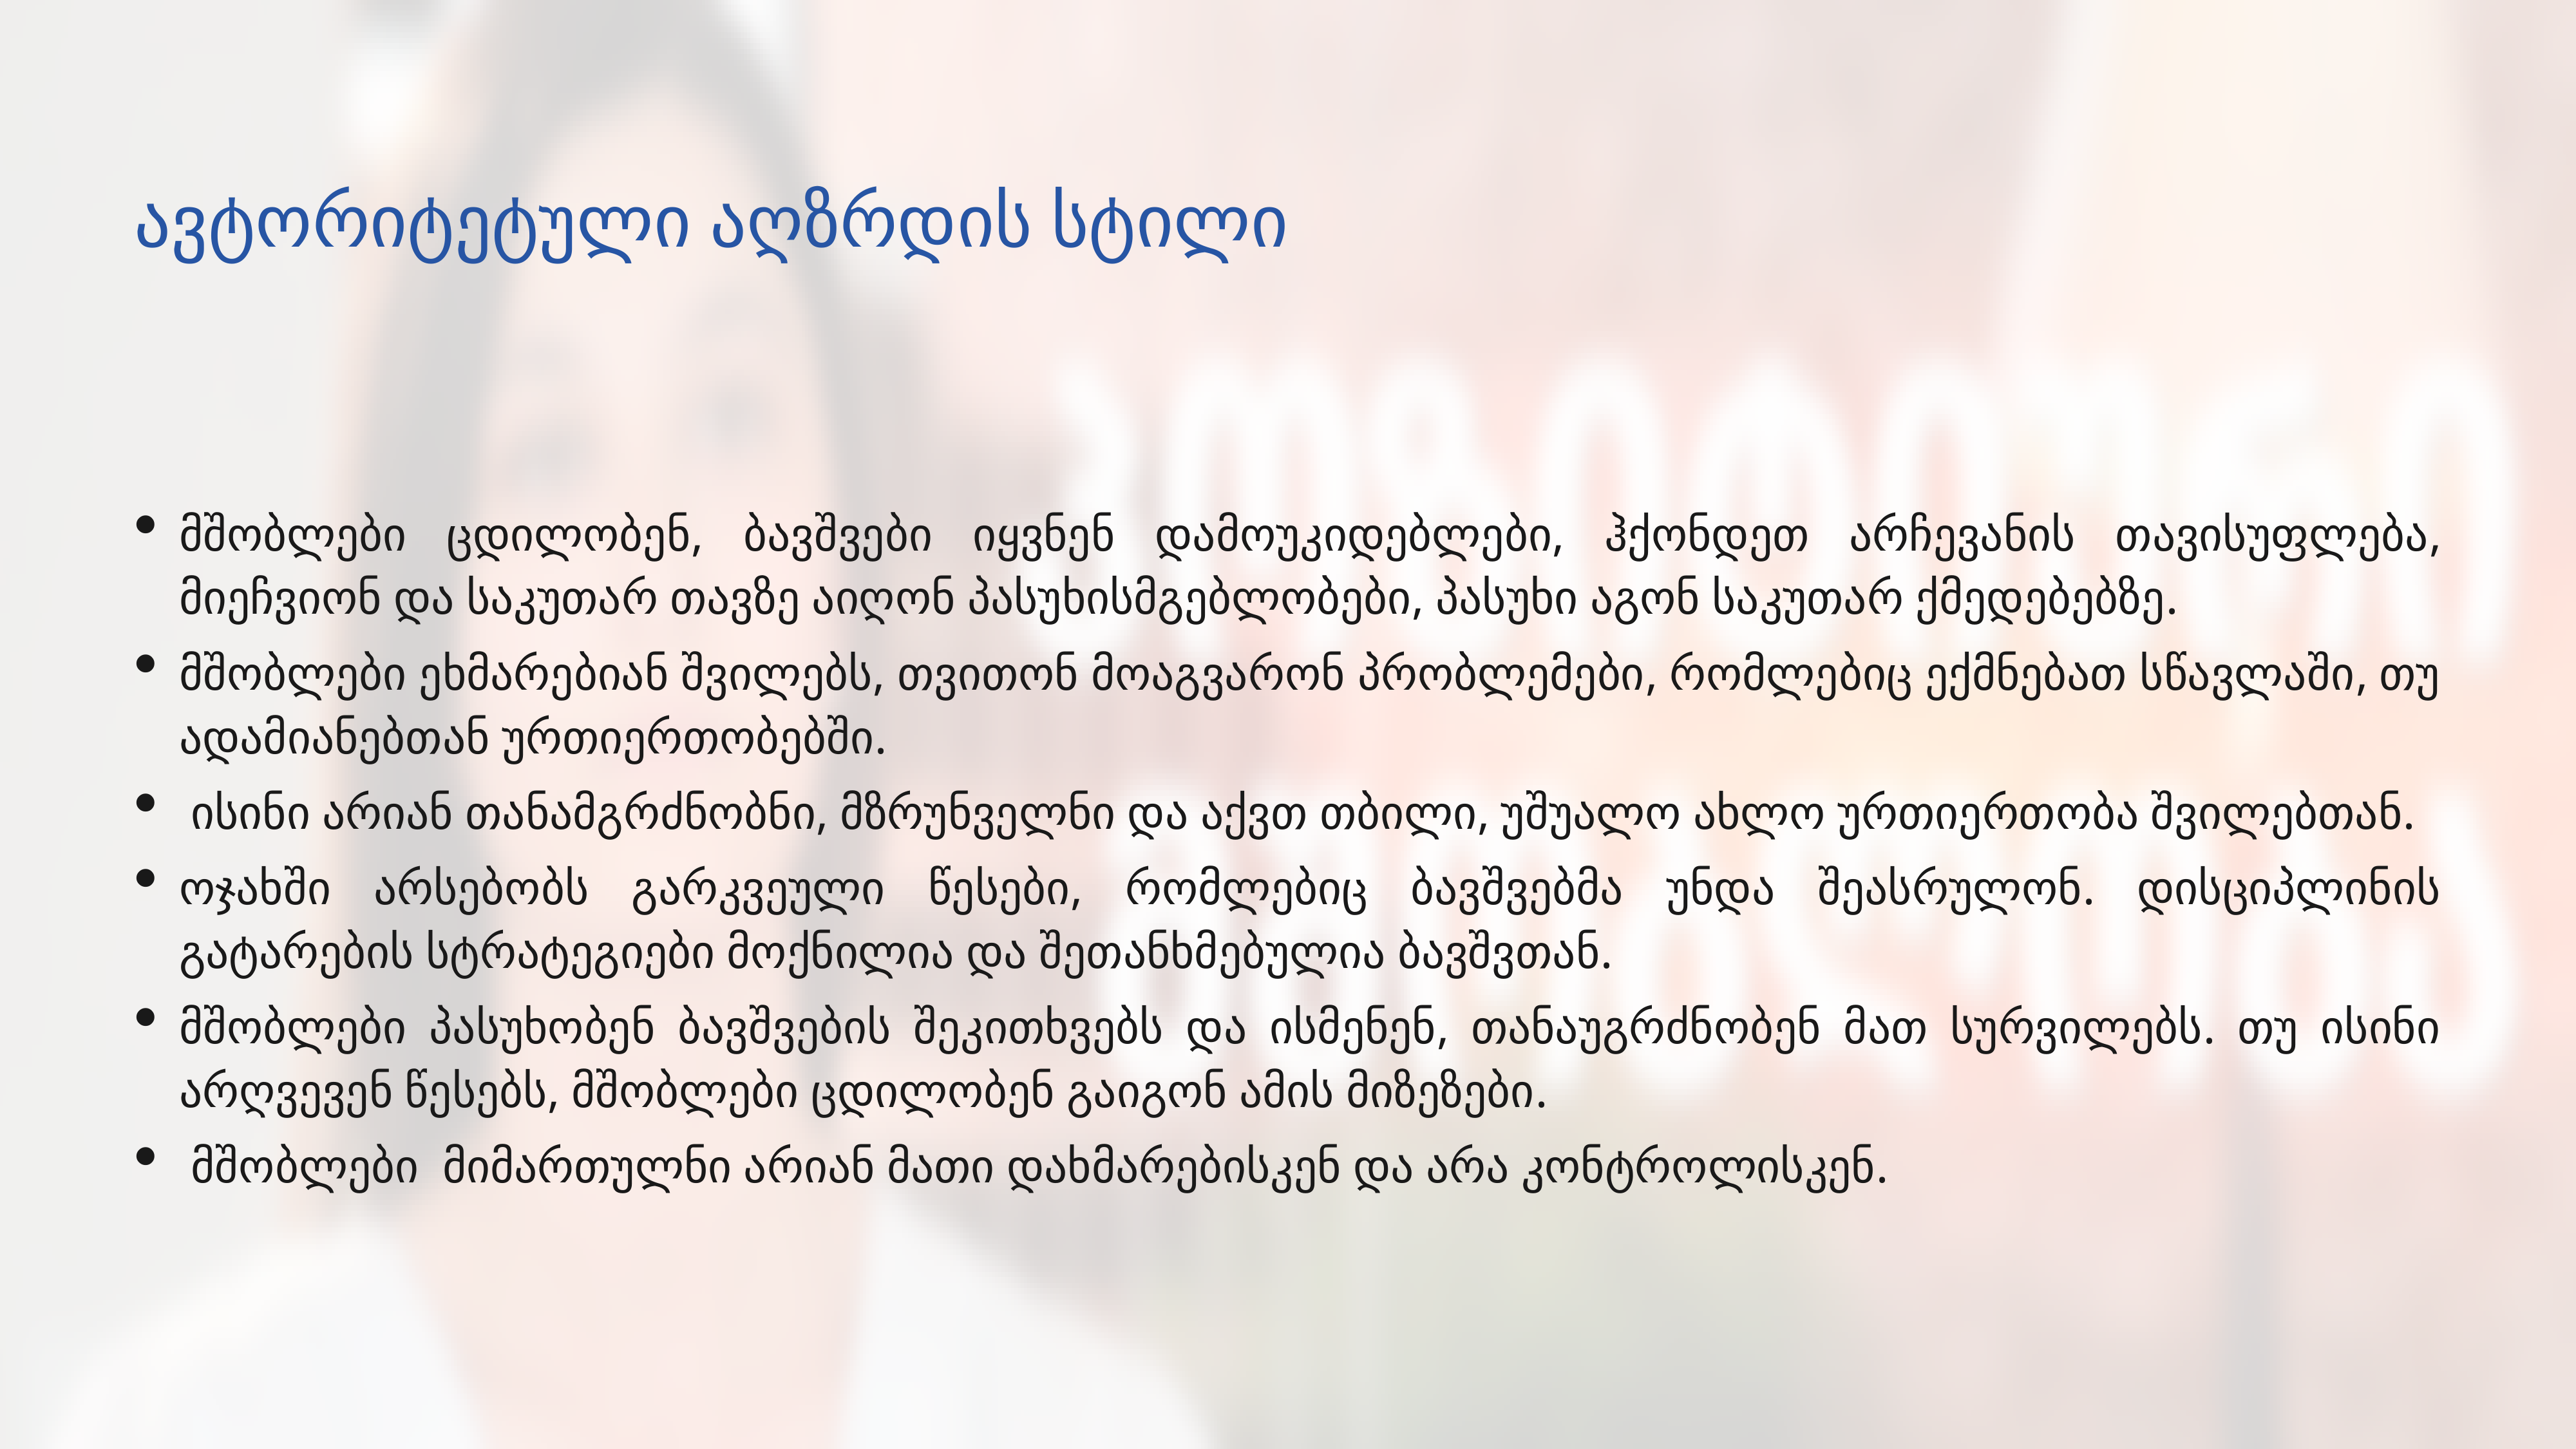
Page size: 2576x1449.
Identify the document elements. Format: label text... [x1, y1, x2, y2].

list მშობლები ცდილობენ, ბავშვები იყვნენ დამოუკიდებლები, ჰქონდეთ არჩევანის თავისუფლება, მიეჩვიონ და საკუთარ თავზე აიღონ პასუხისმგებლობები, პასუხი აგონ საკუთარ ქმედებებზე. მშობლები ეხმარებიან შვილებს, თვითონ მოაგვარონ პრობლემები, რომლებიც ექმნებათ სწავლაში, თუ ადამიანებთან ურთიერთობებში. ისინი არიან თანამგრძნობნი, მზრუნველნი და აქვთ თბილი, უშუალო ახლო ურთიერთობა შვილებთან. ოჯახში არსებობს გარკვეული წესები, რომლებიც ბავშვებმა უნდა შეასრულონ. დისციპლინის გატარების სტრატეგიები მოქნილია და შეთანხმებულია ბავშვთან. მშობლები პასუხობენ ბავშვების შეკითხვებს და ისმენენ, თანაუგრძნობენ მათ სურვილებს. თუ ისინი არღვევენ წესებს, მშობლები ცდილობენ გაიგონ ამის მიზეზები. მშობლები მიმართულნი არიან მათი დახმარებისკენ და არა კონტროლისკენ. [128, 423, 2448, 1321]
title ავტორიტეტული აღზრდის სტილი [128, 187, 2448, 321]
